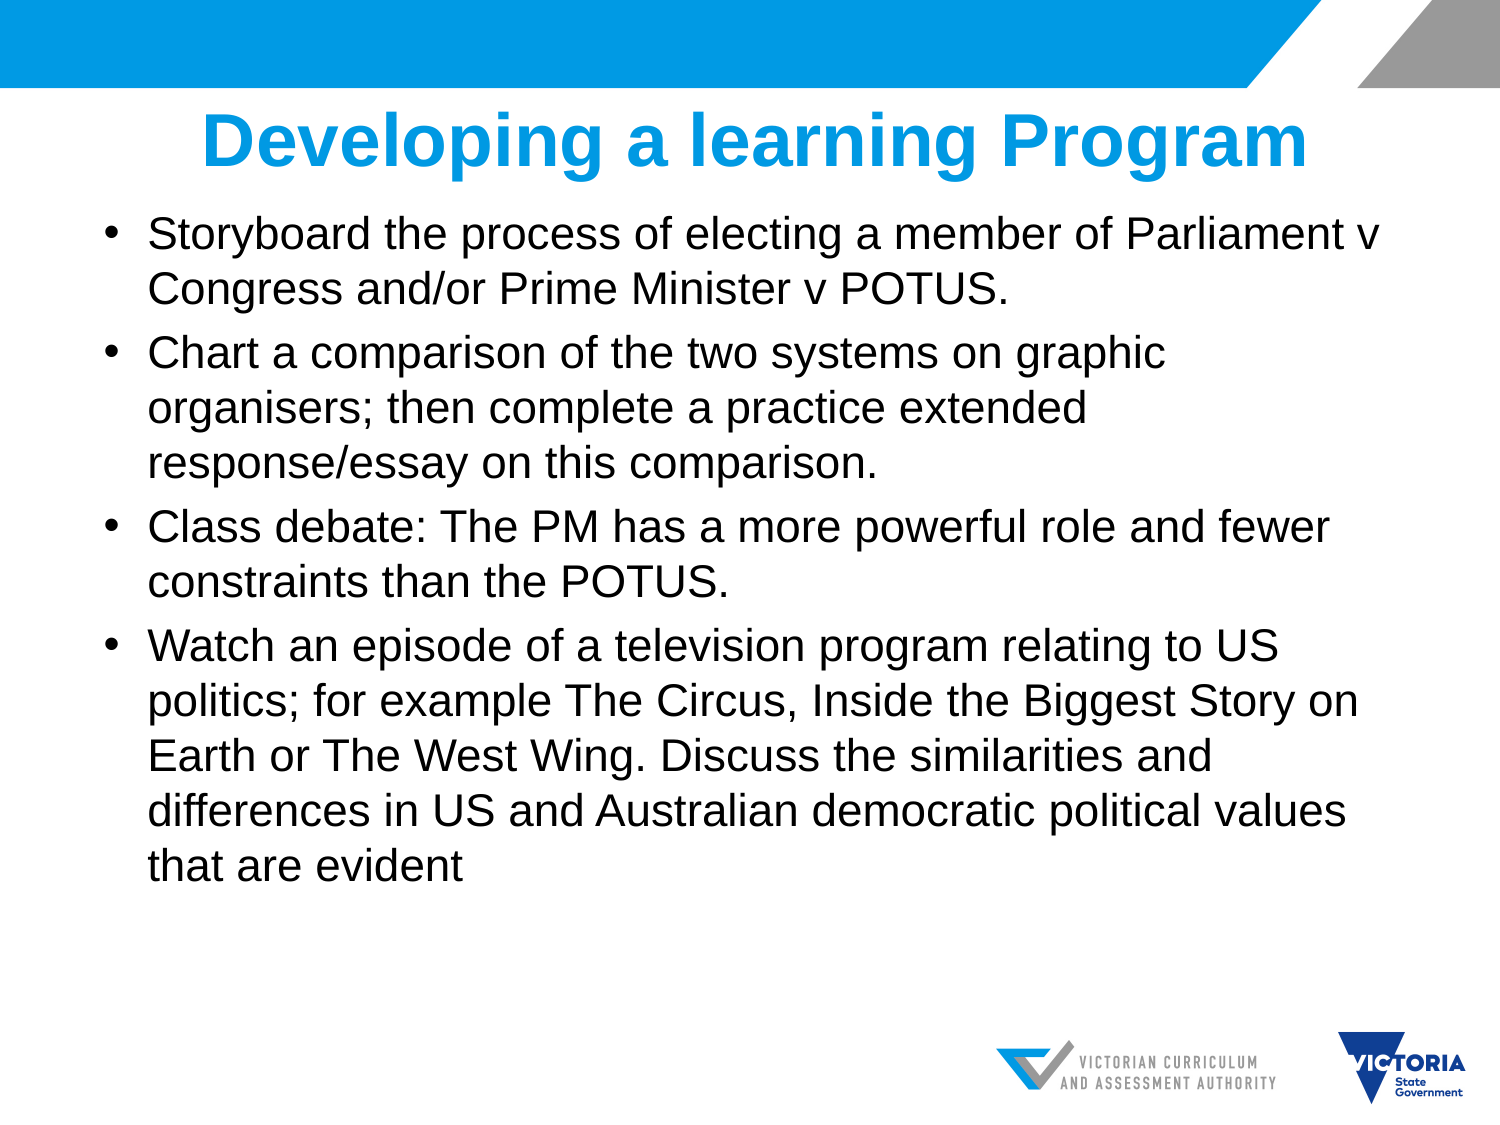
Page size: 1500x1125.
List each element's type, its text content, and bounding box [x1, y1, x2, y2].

picture [0, 0, 1500, 1125]
list Storyboard the process of electing a member of Parliament v Congress and/or Prime Minister v POTUS. Chart a comparison of the two systems on graphic organisers; then complete a practice extended response/essay on this comparison. Class debate: The PM has a more powerful role and fewer constraints than the POTUS. Watch an episode of a television program relating to US politics; for example The Circus, Inside the Biggest Story on Earth or The West Wing. Discuss the similarities and differences in US and Australian democratic political values that are evident [88, 196, 1400, 916]
title Developing a learning Program [41, 42, 1471, 231]
